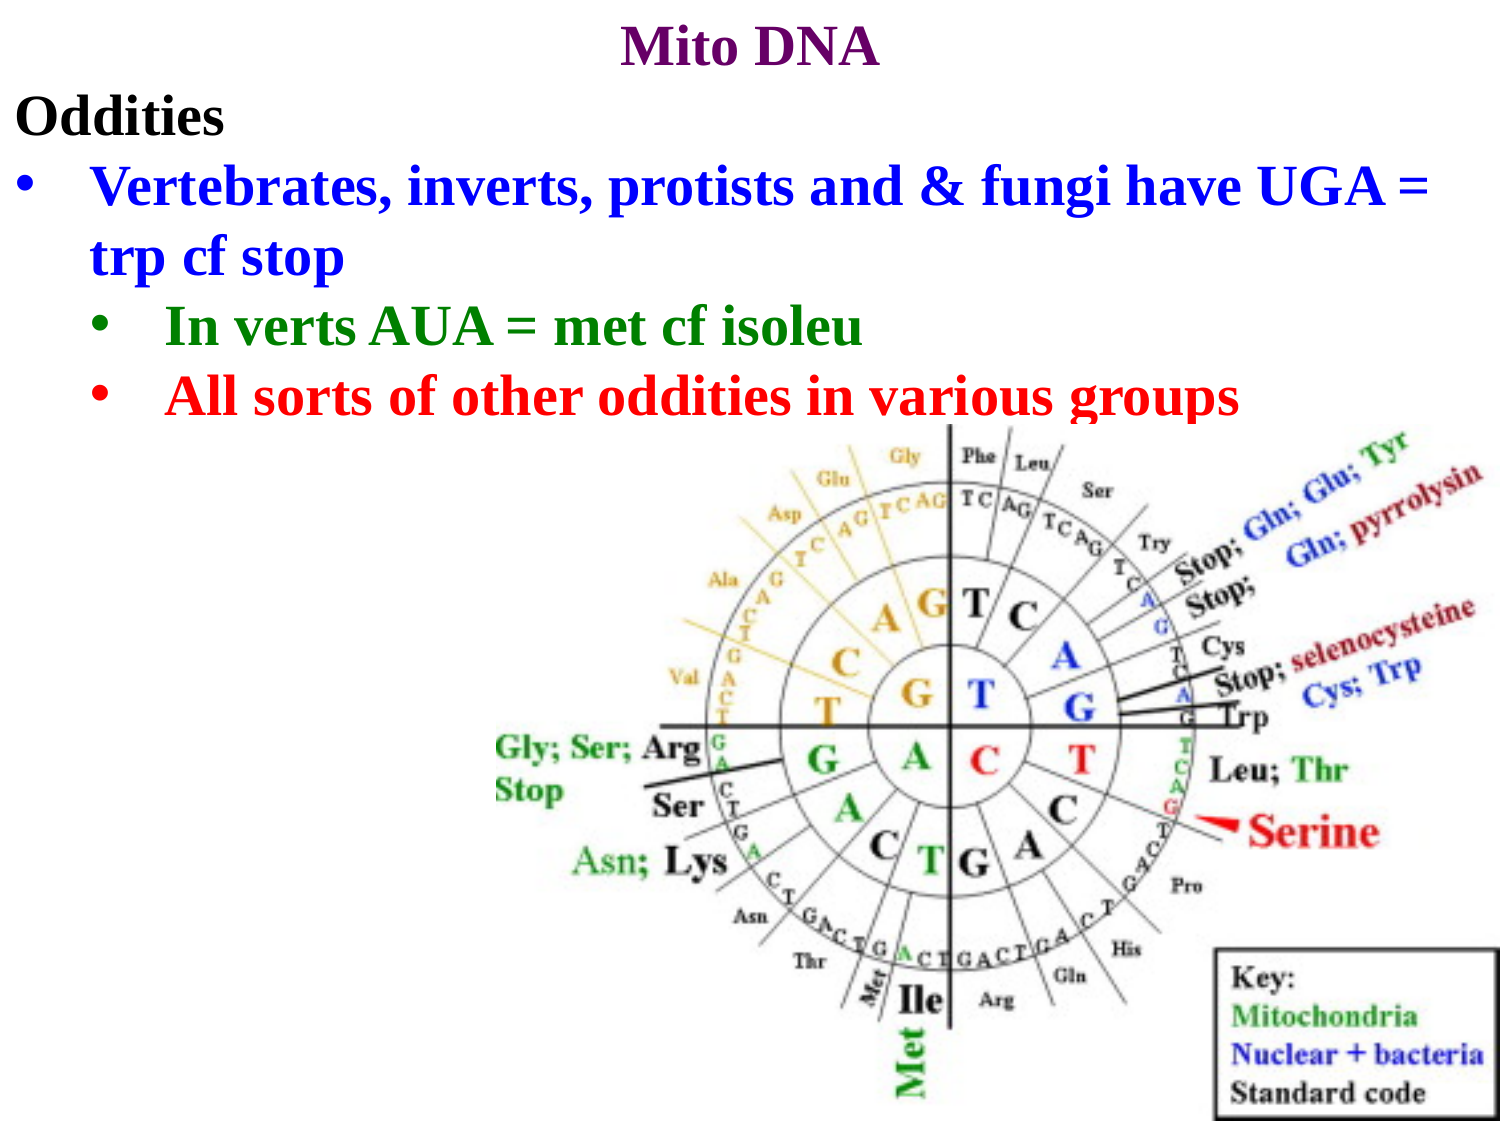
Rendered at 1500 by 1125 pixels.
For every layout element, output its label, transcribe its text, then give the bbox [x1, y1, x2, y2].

text_box Mito DNA Oddities Vertebrates, inverts, protists and & fungi have UGA = trp cf stop In verts AUA = met cf isoleu All sorts of other oddities in various groups [0, 0, 1500, 435]
picture [495, 424, 1500, 1122]
